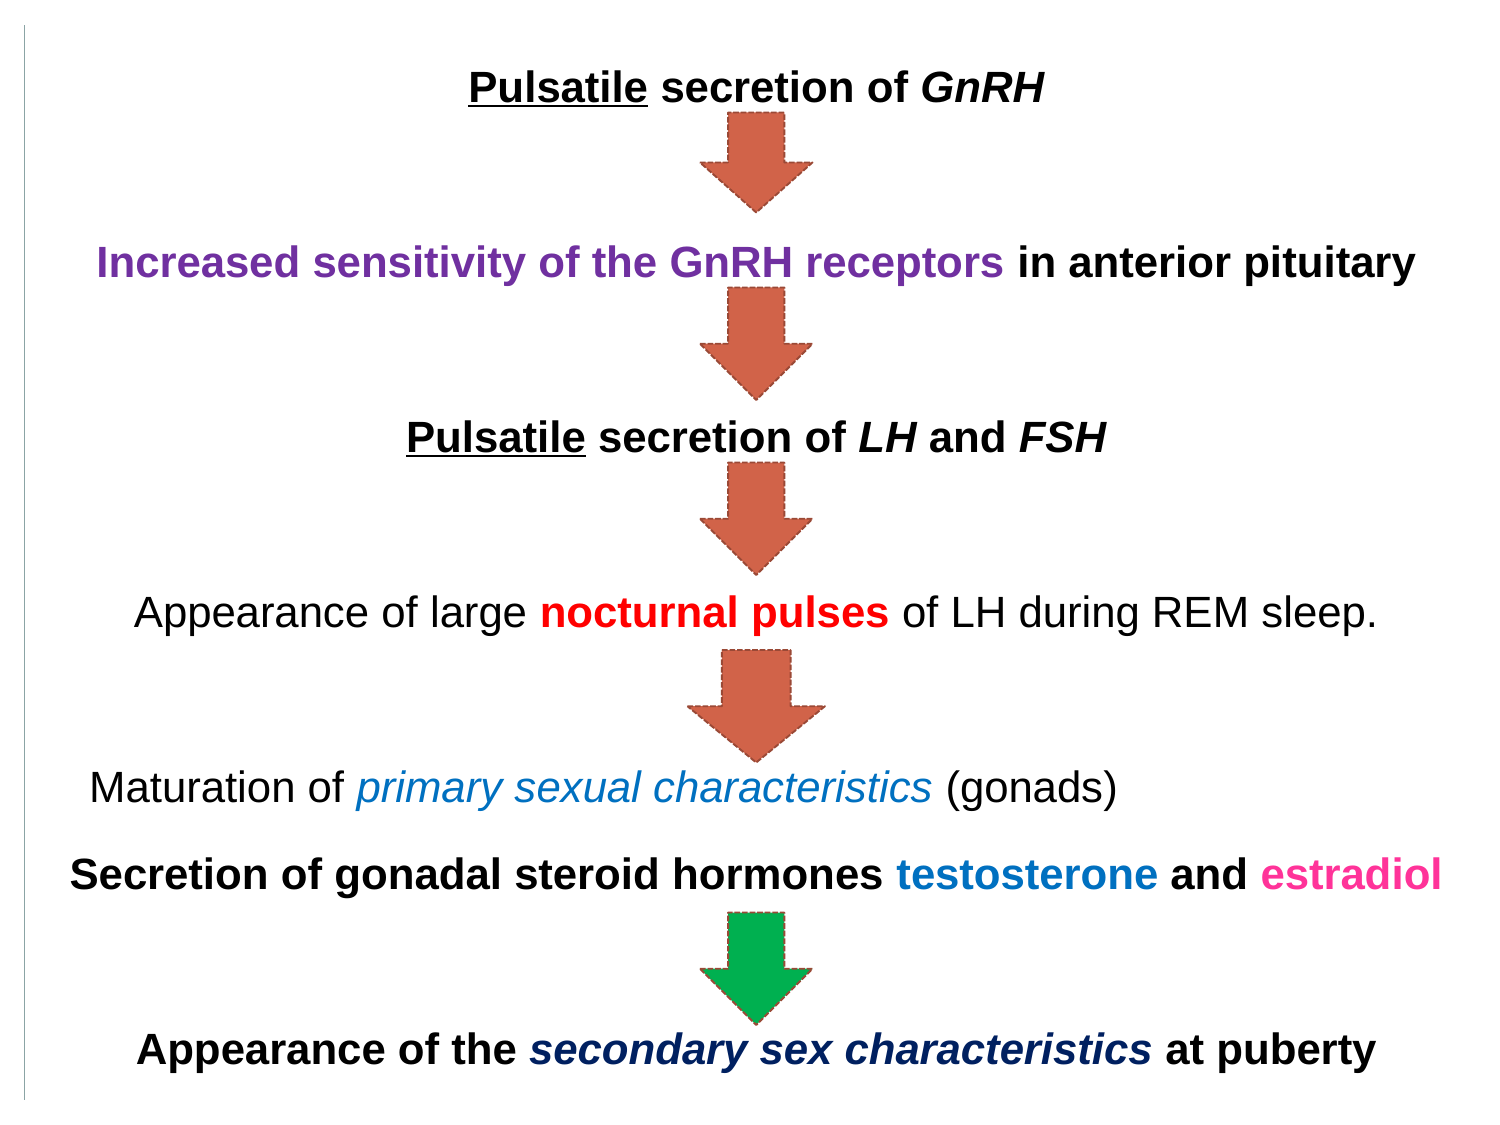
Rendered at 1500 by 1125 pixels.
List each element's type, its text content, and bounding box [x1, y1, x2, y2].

text_box [699, 911, 813, 1026]
text_box [686, 649, 826, 763]
text_box [699, 111, 814, 214]
text_box Pulsatile secretion of GnRH Increased sensitivity of the GnRH receptors in anterior pituitary Pulsatile secretion of LH and FSH Appearance of large nocturnal pulses of LH during REM sleep. Maturation of primary sexual characteristics (gonads) Secretion of gonadal steroid hormones testosterone and estradiol Appearance of the secondary sex characteristics at puberty [24, 24, 1488, 1125]
text_box [699, 461, 813, 576]
text_box [699, 286, 813, 401]
